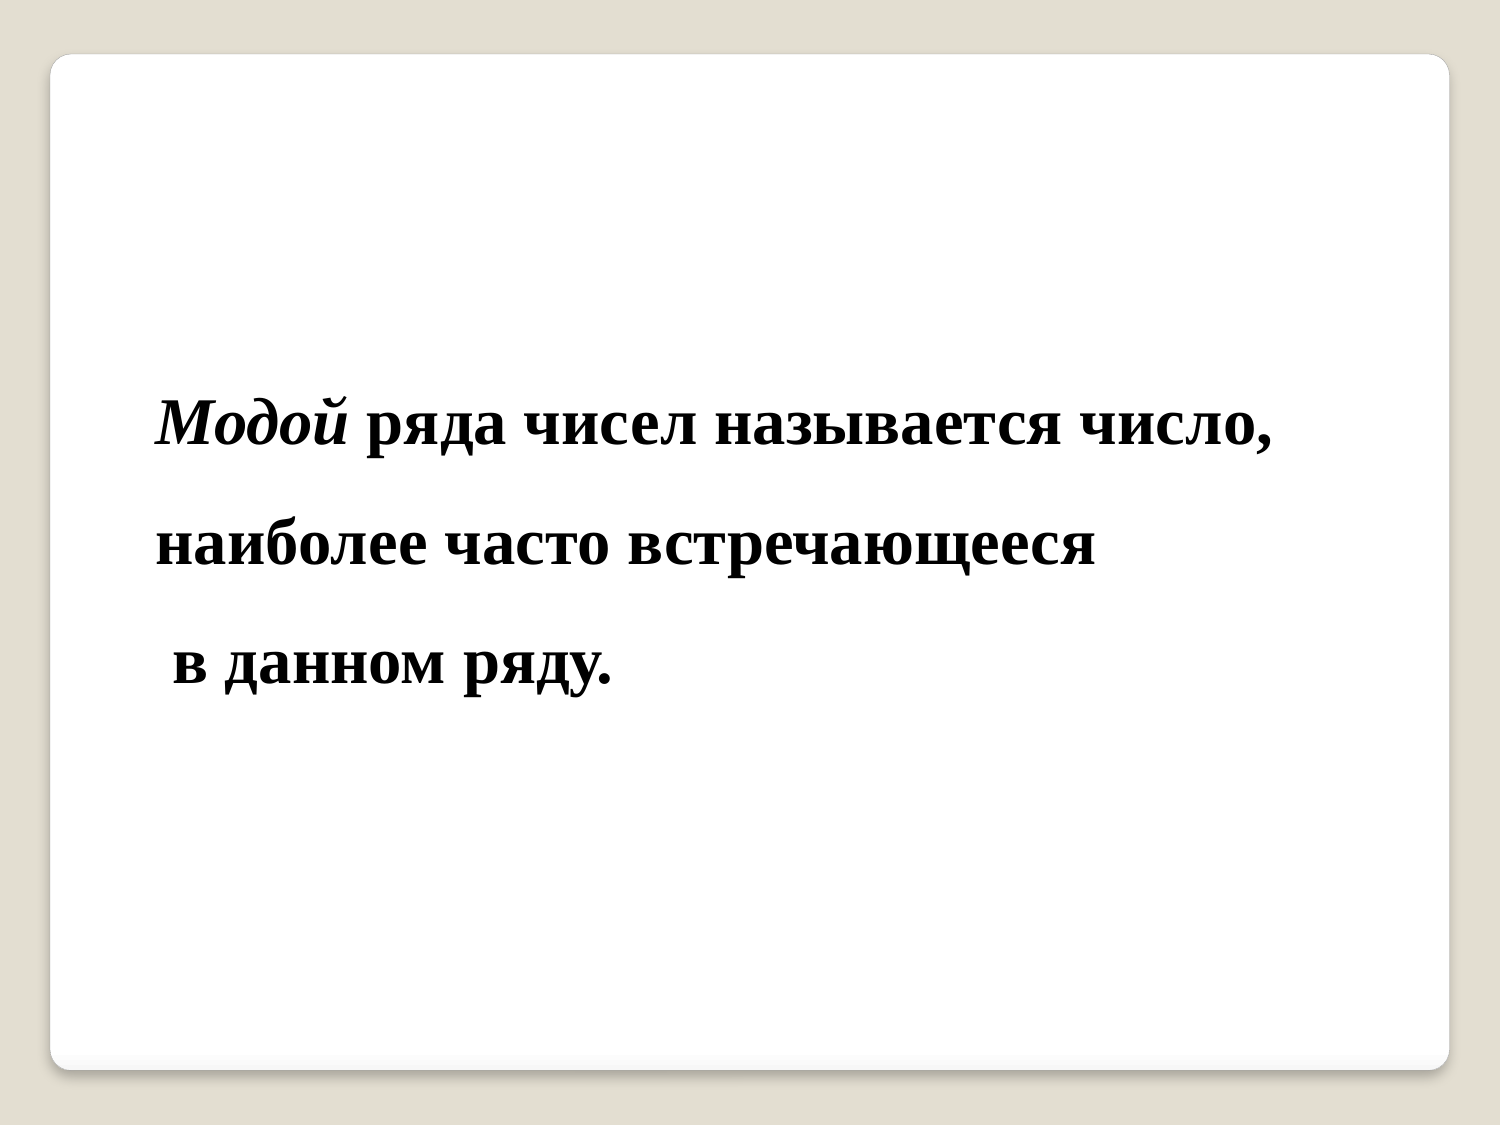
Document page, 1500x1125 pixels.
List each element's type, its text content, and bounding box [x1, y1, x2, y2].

text_box Модой ряда чисел называется число, наиболее часто встречающееся в данном ряду. [140, 329, 1348, 705]
